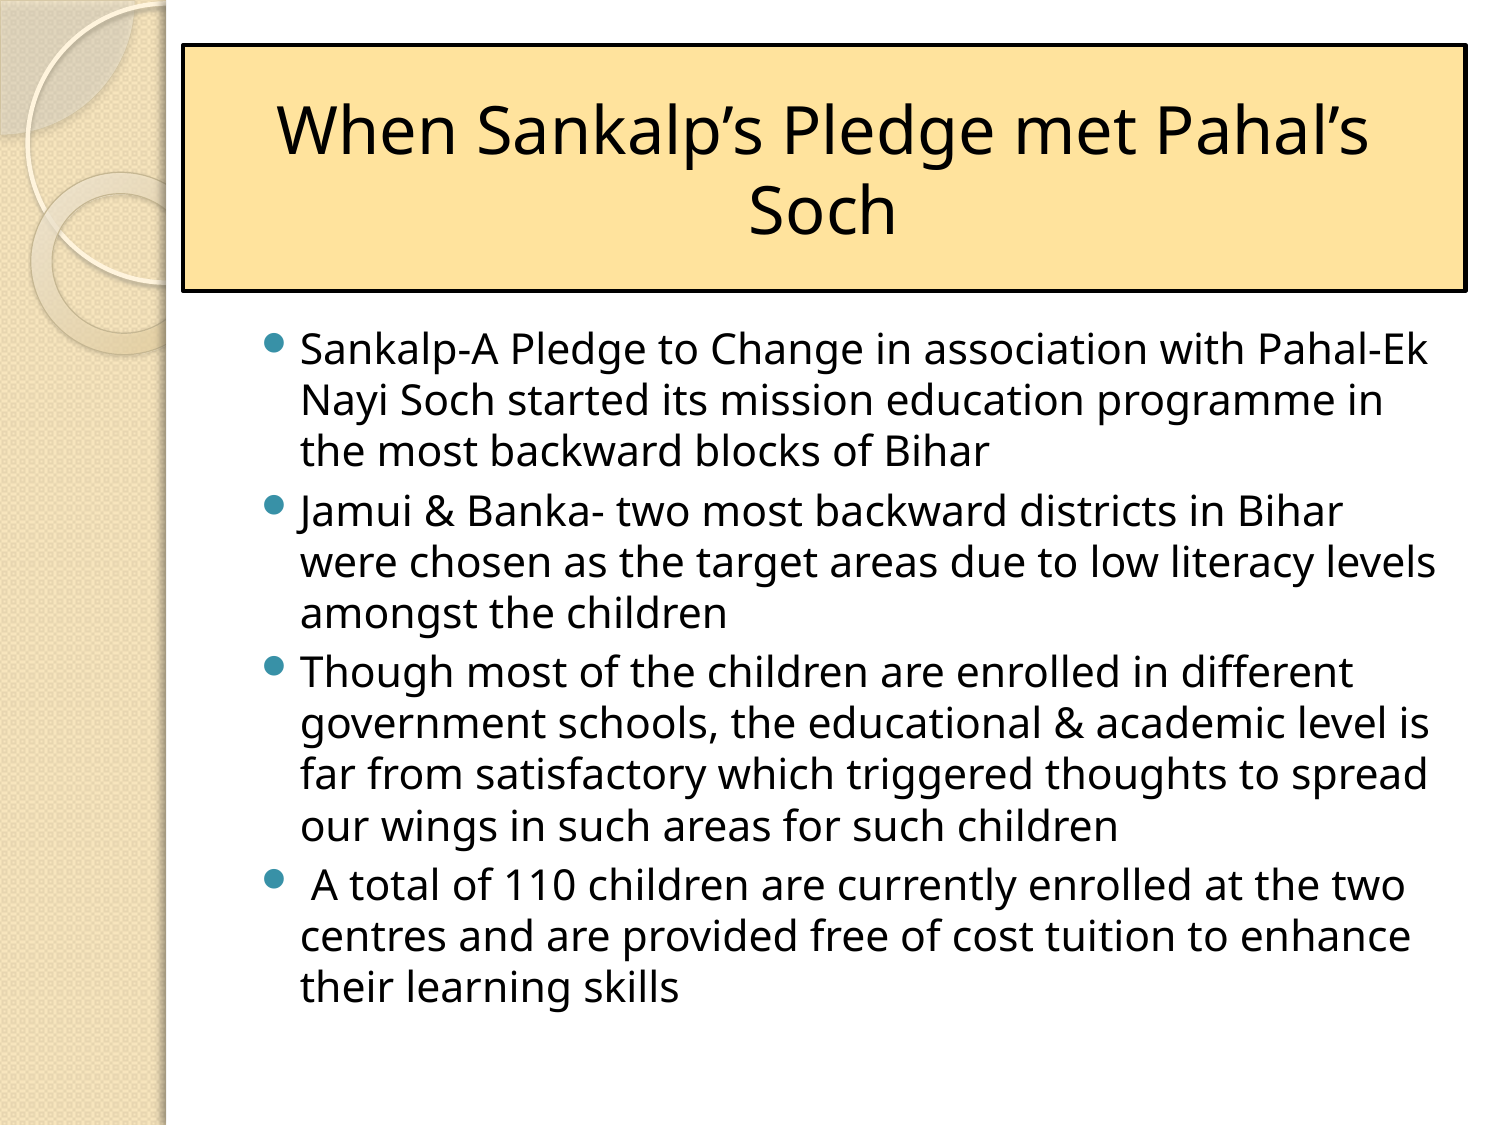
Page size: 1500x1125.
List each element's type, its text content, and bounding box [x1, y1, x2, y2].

list Sankalp-A Pledge to Change in association with Pahal-Ek Nayi Soch started its mission education programme in the most backward blocks of Bihar Jamui & Banka- two most backward districts in Bihar were chosen as the target areas due to low literacy levels amongst the children Though most of the children are enrolled in different government schools, the educational & academic level is far from satisfactory which triggered thoughts to spread our wings in such areas for such children A total of 110 children are currently enrolled at the two centres and are provided free of cost tuition to enhance their learning skills [235, 314, 1466, 1025]
title When Sankalp’s Pledge met Pahal’s Soch [181, 43, 1468, 293]
